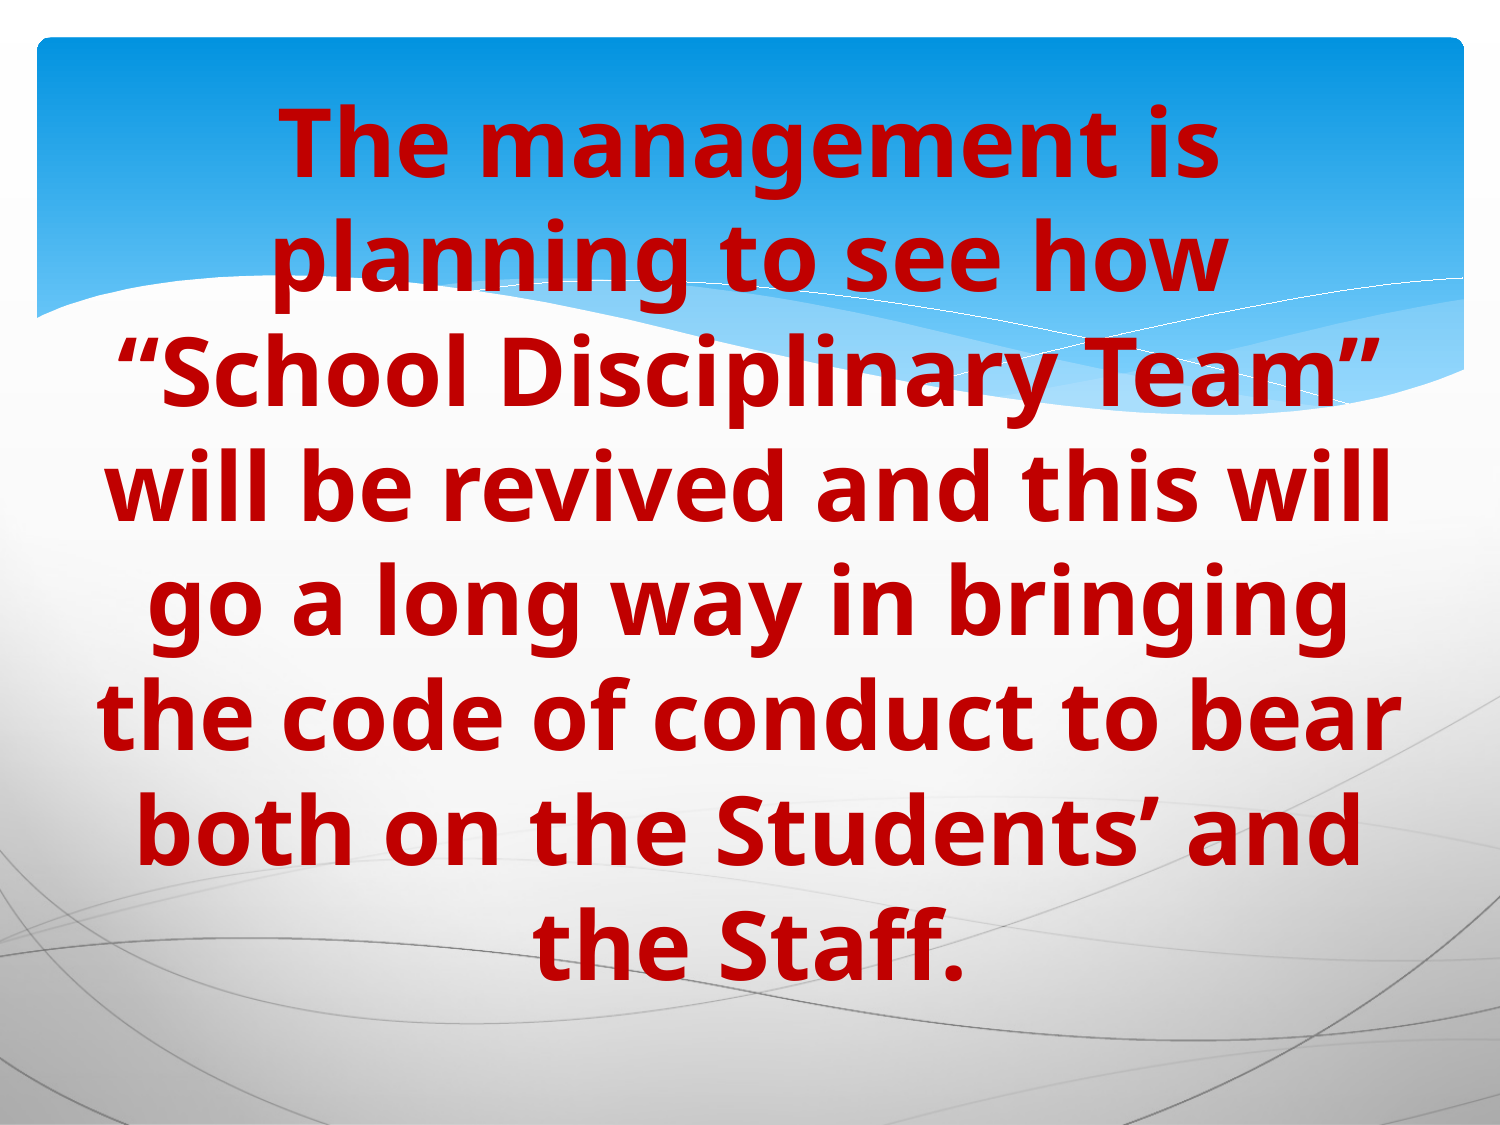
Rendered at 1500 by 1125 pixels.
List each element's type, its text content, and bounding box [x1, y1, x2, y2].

title The management is planning to see how “School Disciplinary Team” will be revived and this will go a long way in bringing the code of conduct to bear both on the Students’ and the Staff. [75, 67, 1425, 1013]
